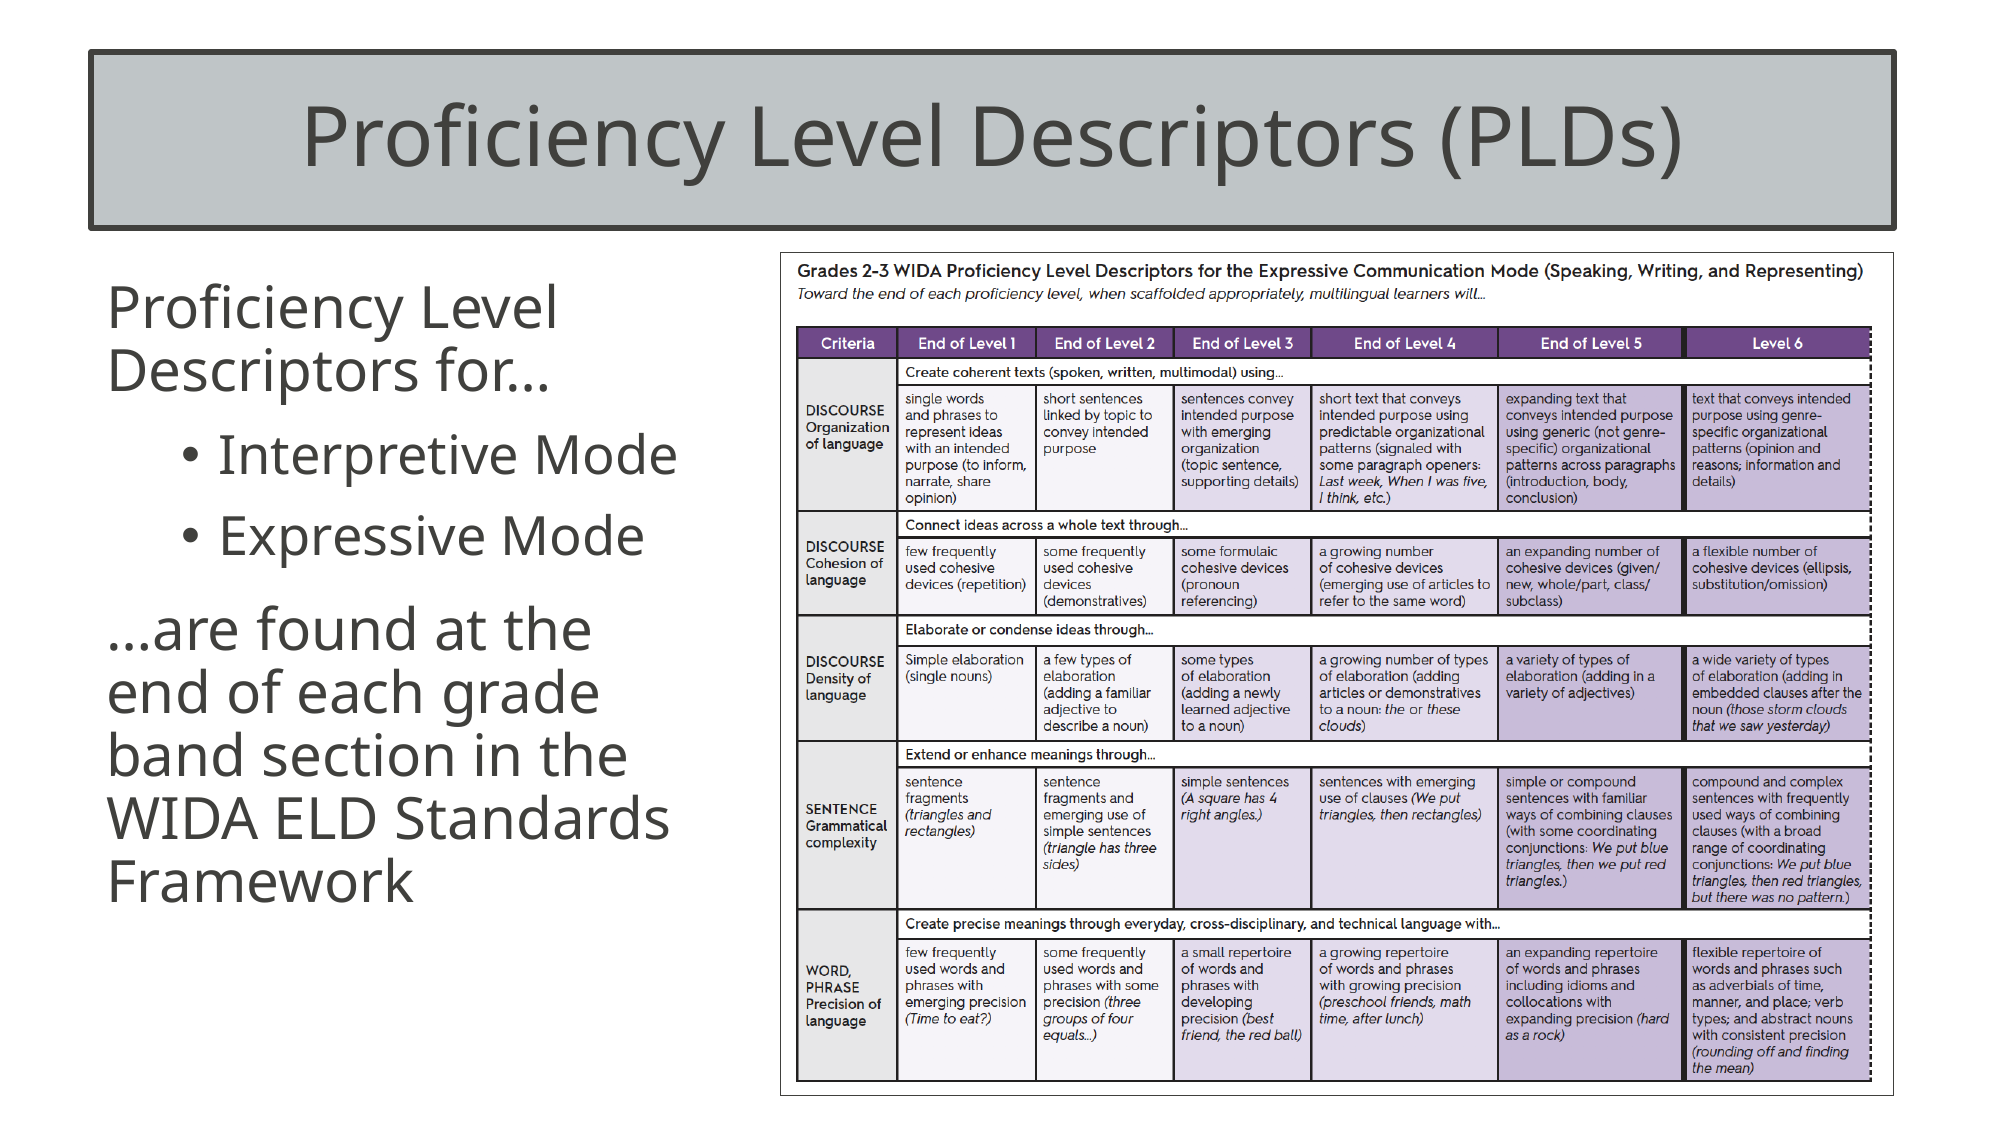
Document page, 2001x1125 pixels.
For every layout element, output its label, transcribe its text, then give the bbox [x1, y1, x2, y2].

list Proficiency Level Descriptors for… Interpretive Mode Expressive Mode …are found at the end of each grade band section in the WIDA ELD Standards Framework [106, 278, 699, 922]
text_box Proficiency Level Descriptors (PLDs) [91, 52, 1894, 228]
picture [780, 252, 1894, 1096]
